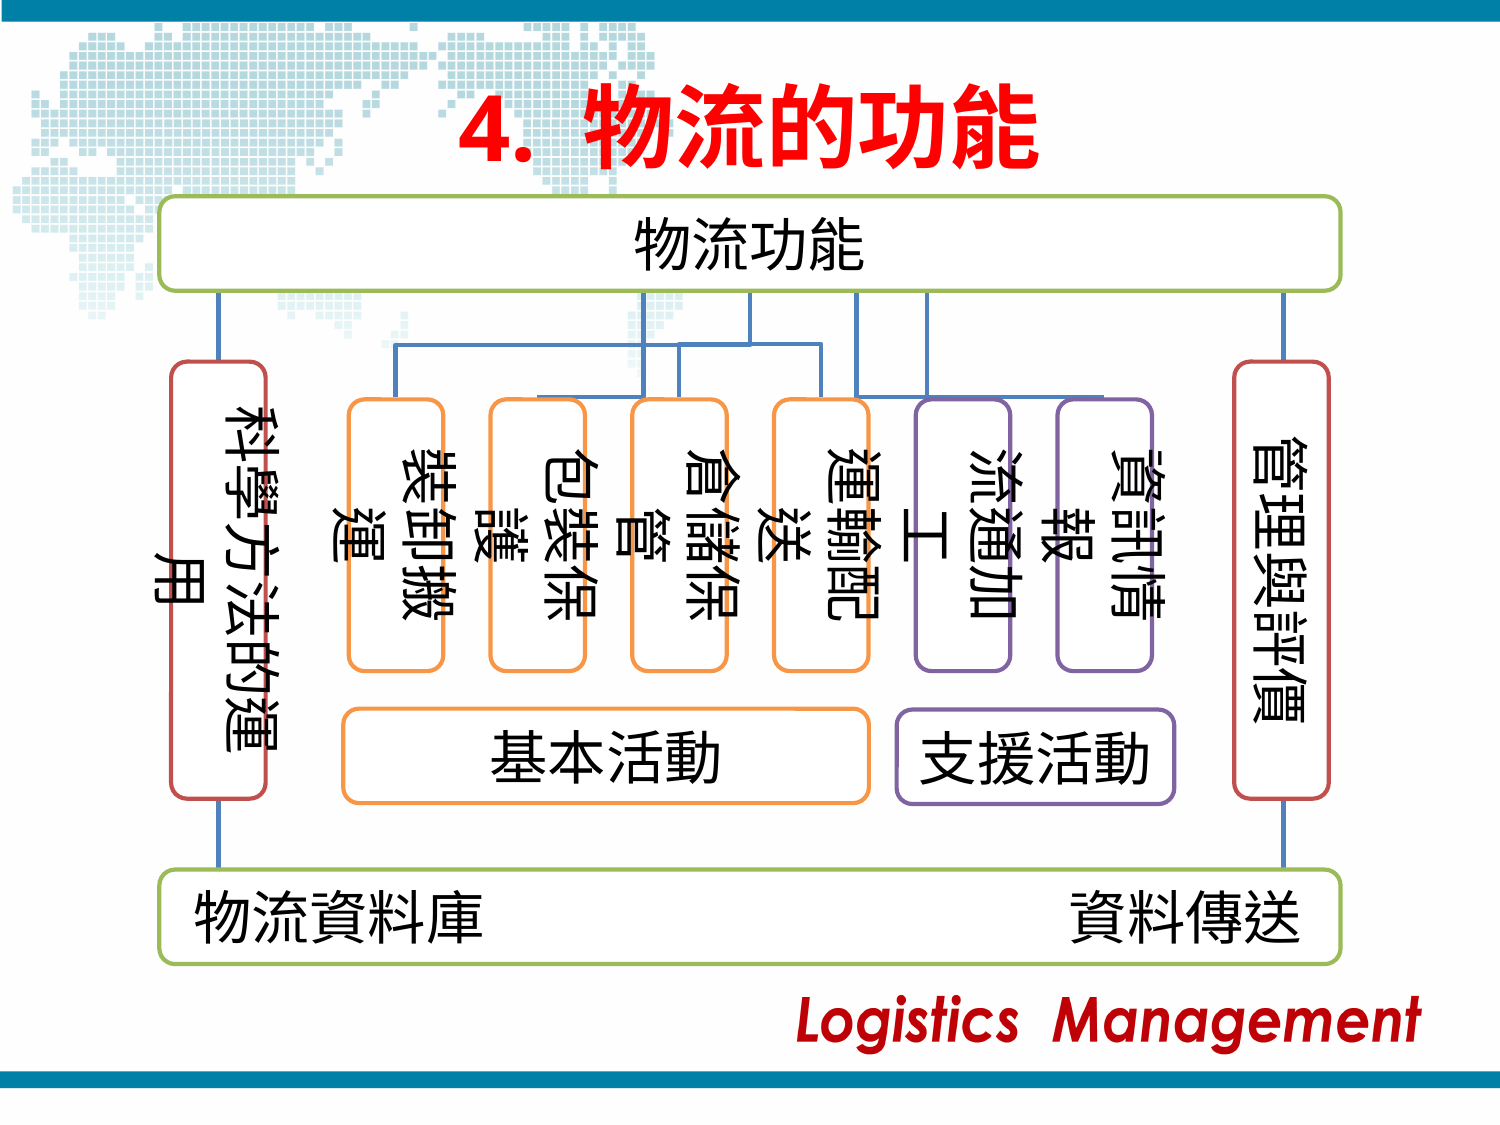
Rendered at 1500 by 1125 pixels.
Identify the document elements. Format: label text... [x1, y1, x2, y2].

picture [0, 1089, 1500, 1125]
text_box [159, 196, 1341, 965]
picture [0, 0, 1500, 1071]
title 4. 物流的功能 [74, 30, 1426, 219]
